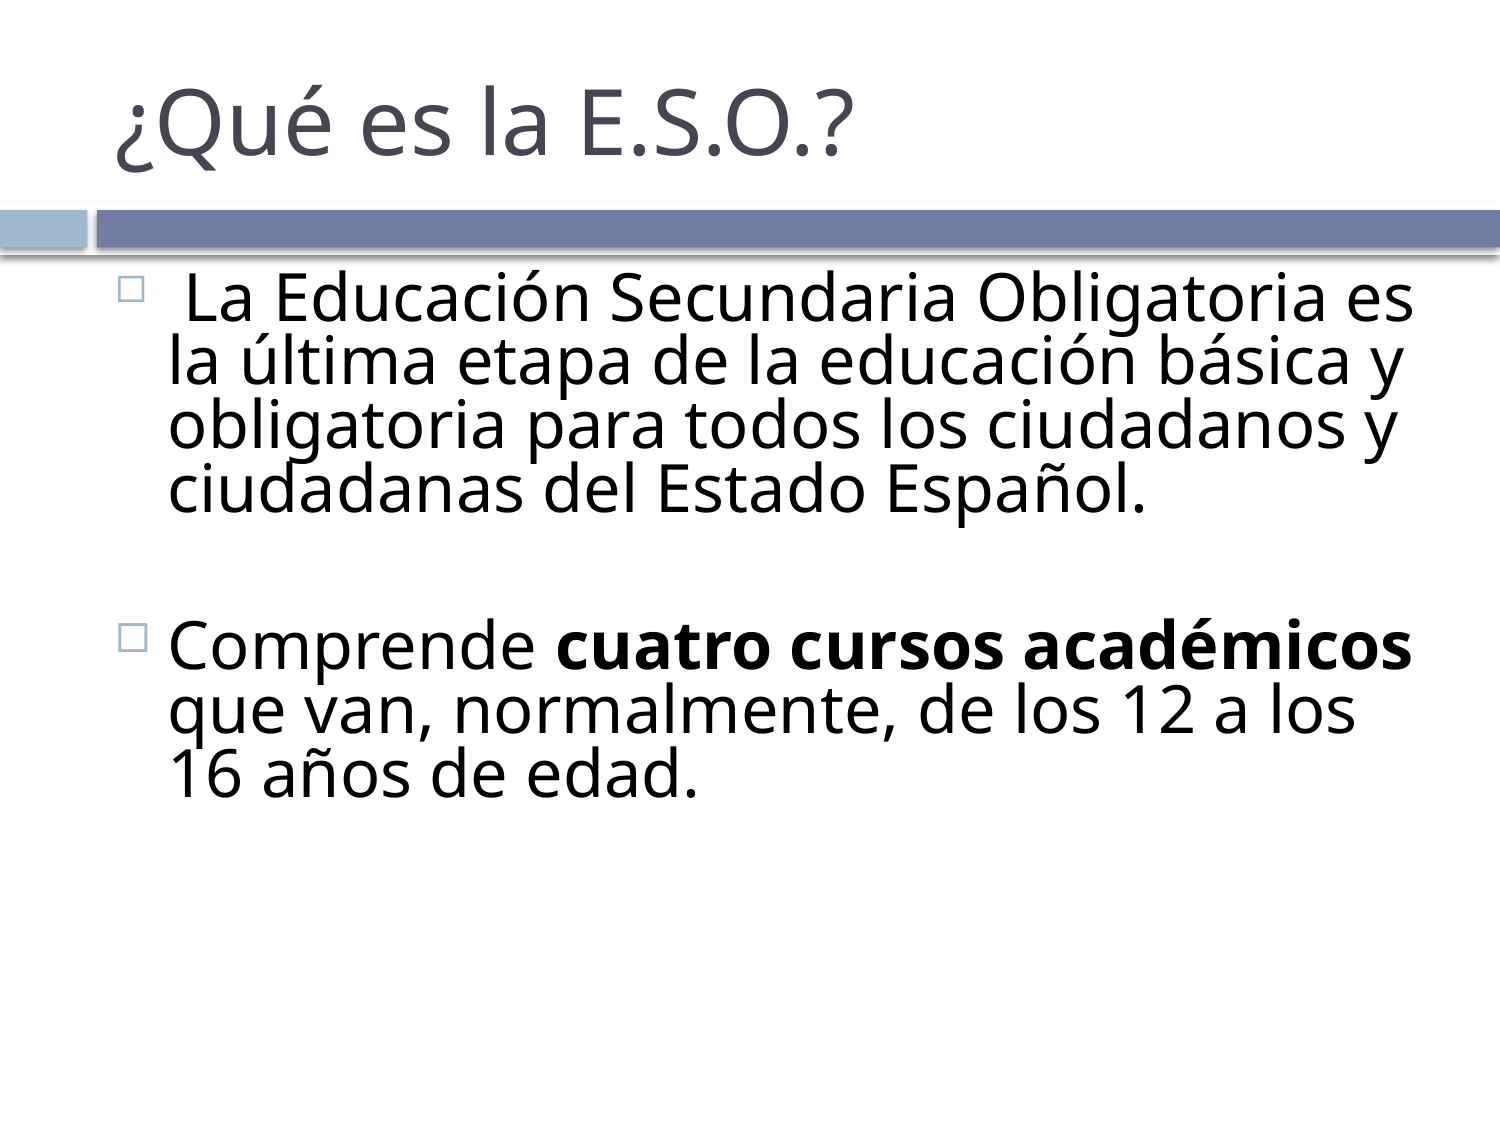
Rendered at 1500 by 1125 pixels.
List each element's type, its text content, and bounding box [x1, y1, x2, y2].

list La Educación Secundaria Obligatoria es la última etapa de la educación básica y obligatoria para todos los ciudadanos y ciudadanas del Estado Español. Comprende cuatro cursos académicos que van, normalmente, de los 12 a los 16 años de edad. [100, 262, 1438, 1000]
title ¿Qué es la E.S.O.? [100, 37, 1438, 200]
